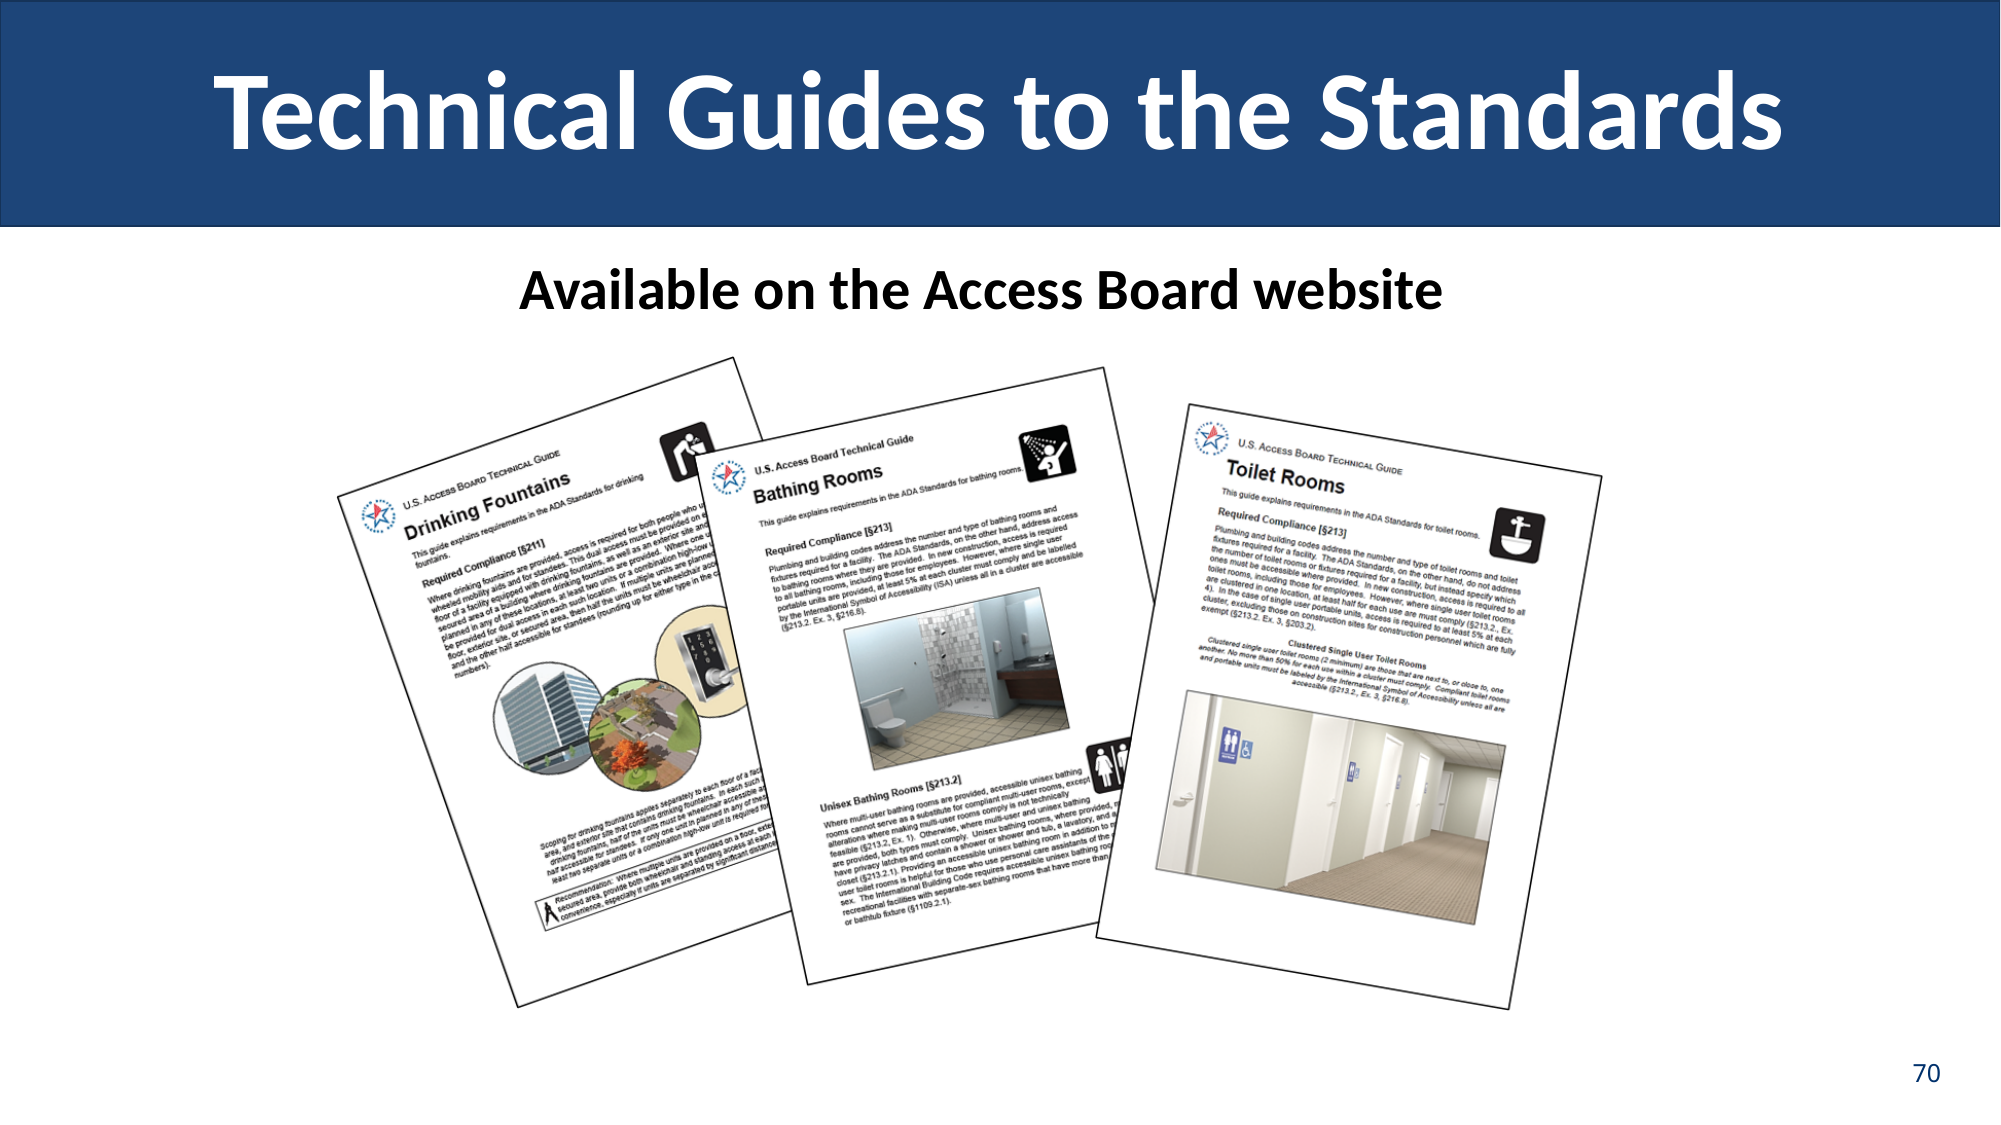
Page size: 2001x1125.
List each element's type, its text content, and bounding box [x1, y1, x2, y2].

picture [336, 356, 1603, 1011]
text_box Available on the Access Board website [476, 243, 1487, 329]
slide_number 70 [1846, 1042, 1957, 1103]
title Technical Guides to the Standards [43, 1, 1957, 227]
